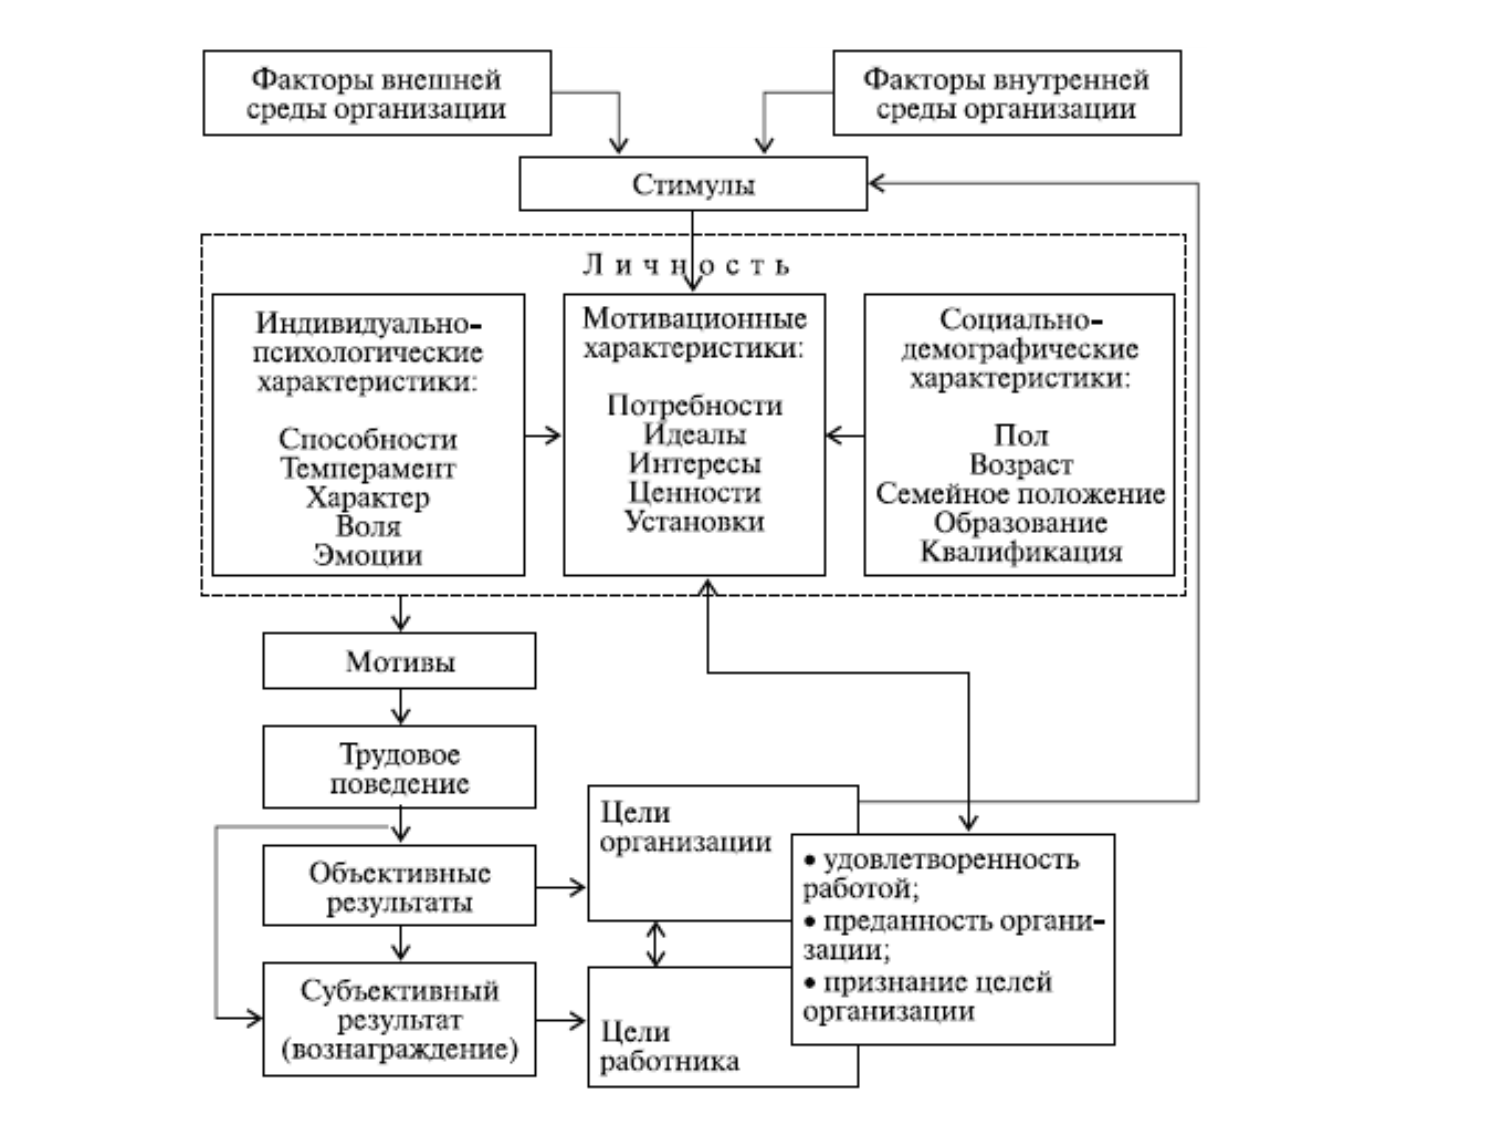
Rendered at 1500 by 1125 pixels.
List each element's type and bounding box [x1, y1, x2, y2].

list [198, 46, 1208, 1093]
